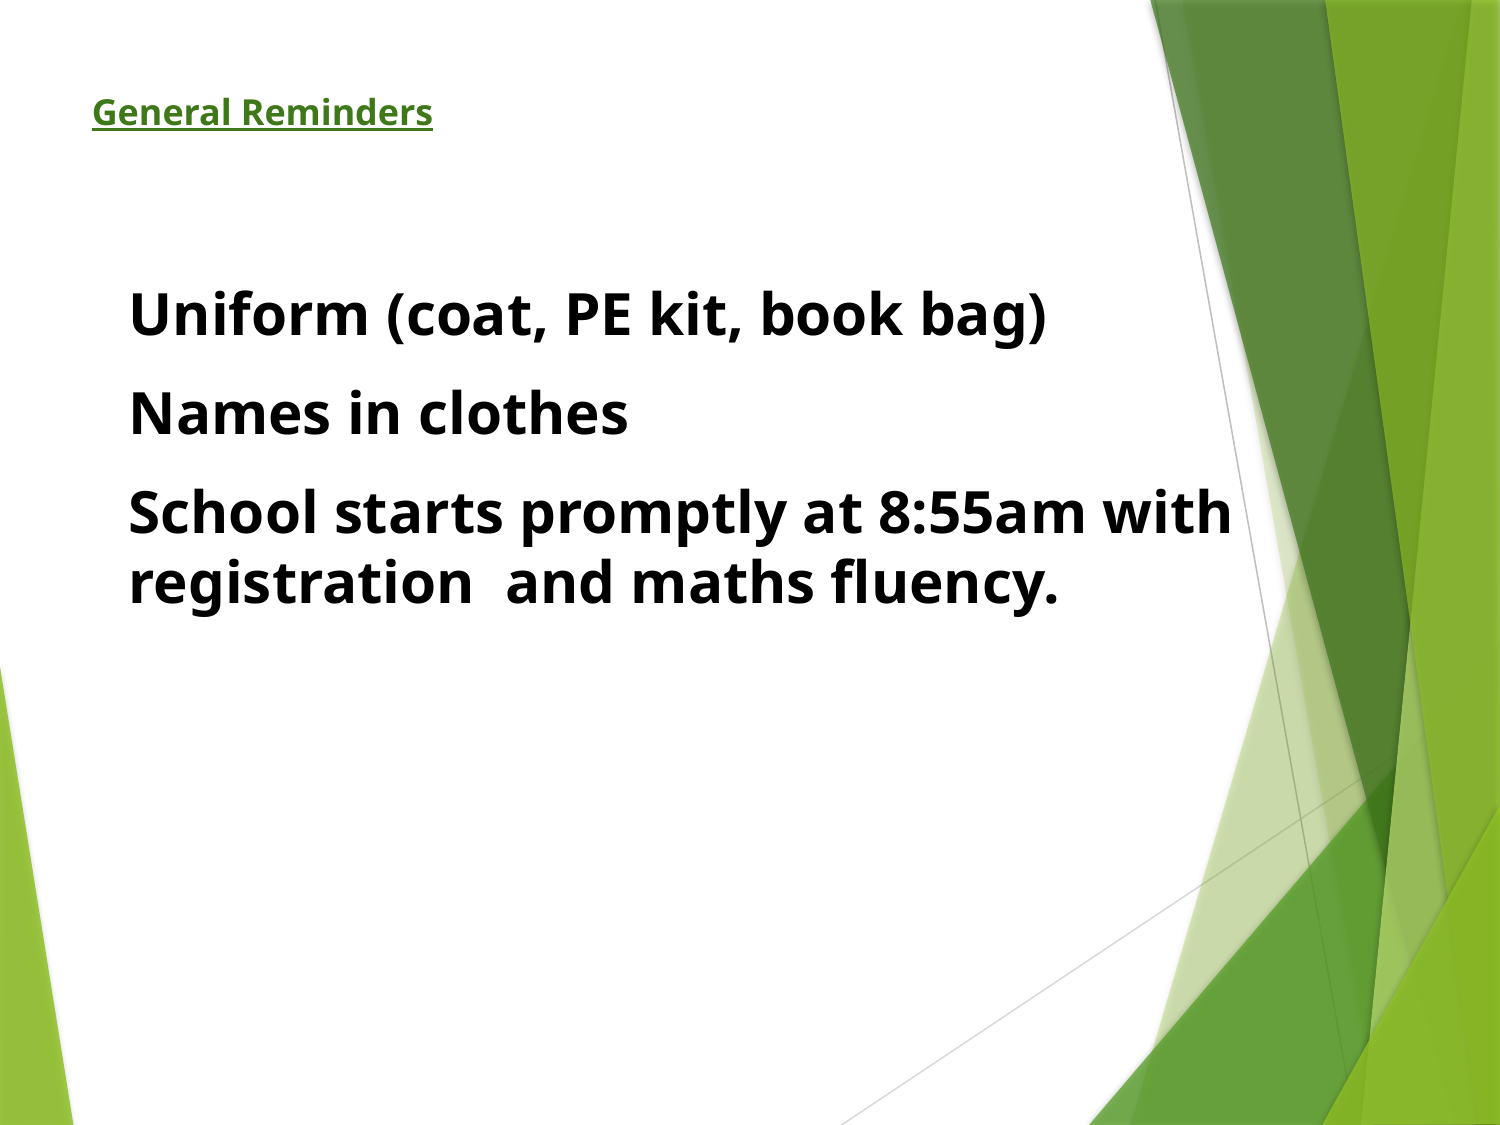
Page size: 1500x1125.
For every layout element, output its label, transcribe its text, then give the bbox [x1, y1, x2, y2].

text_box Uniform (coat, PE kit, book bag) Names in clothes School starts promptly at 8:55am with registration and maths fluency. [114, 269, 1390, 623]
title General Reminders [76, 82, 1427, 270]
